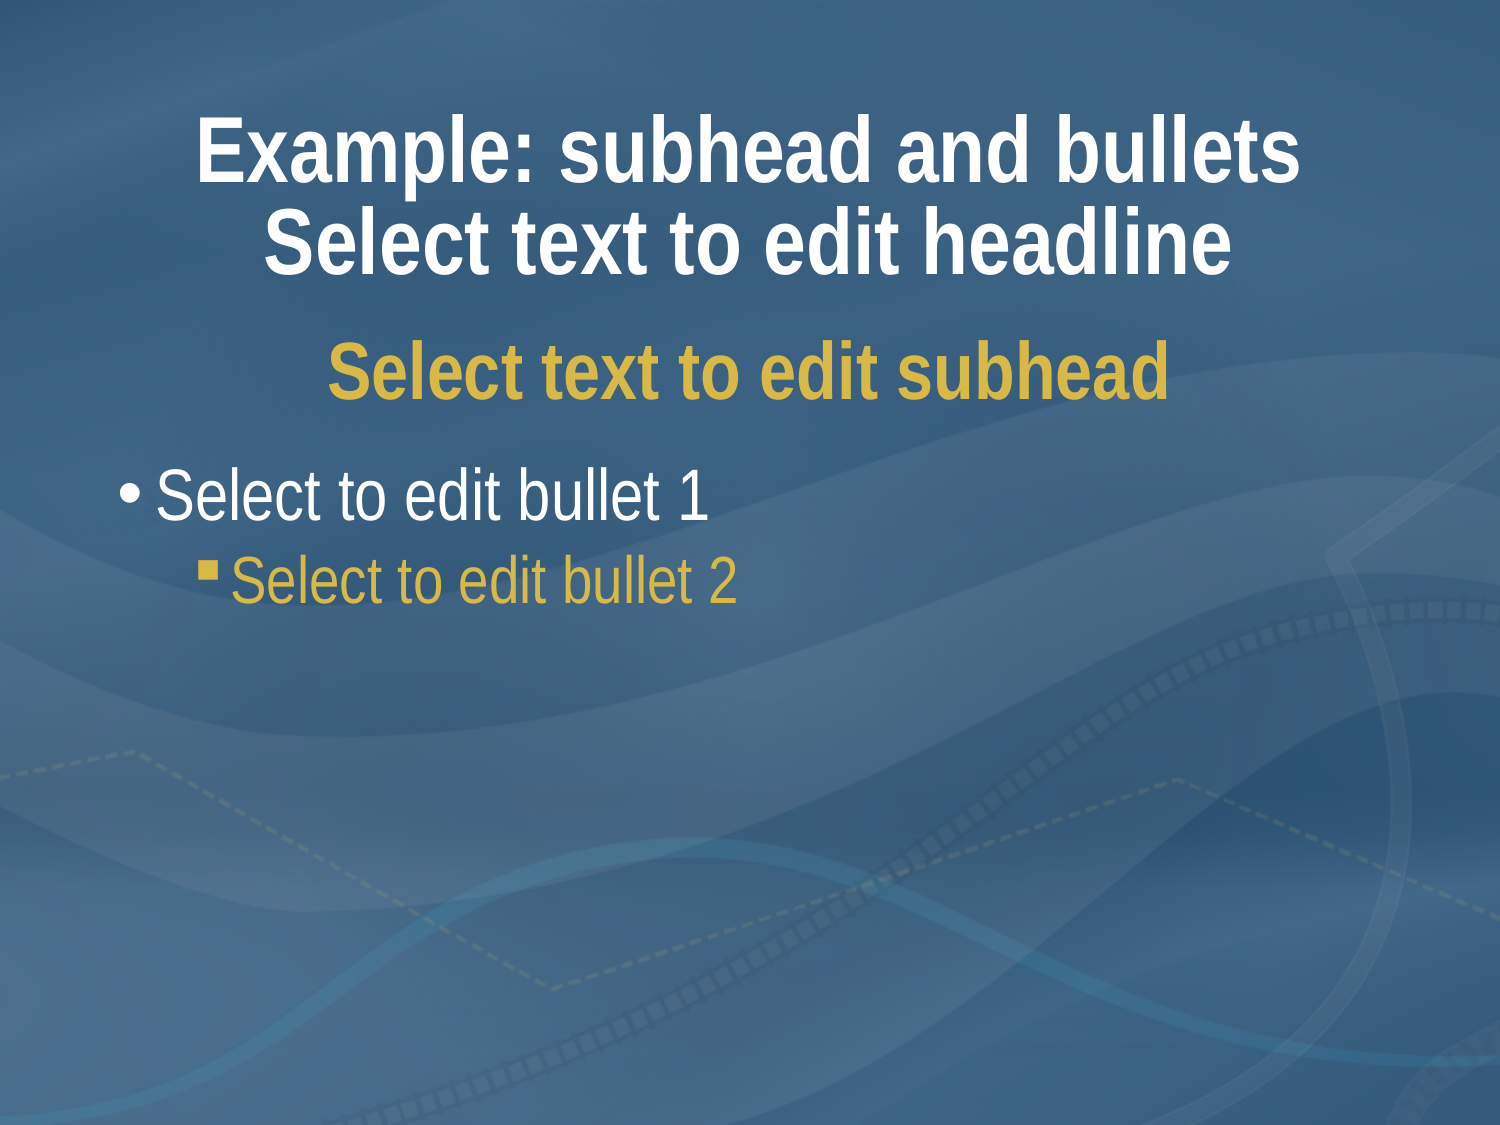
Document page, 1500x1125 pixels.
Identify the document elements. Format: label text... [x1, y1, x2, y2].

list Select to edit bullet 1 Select to edit bullet 2 [103, 450, 1397, 1078]
picture [0, 0, 1500, 1125]
list Select text to edit subhead [102, 337, 1397, 413]
title Example: subhead and bullets Select text to edit headline [102, 97, 1397, 306]
